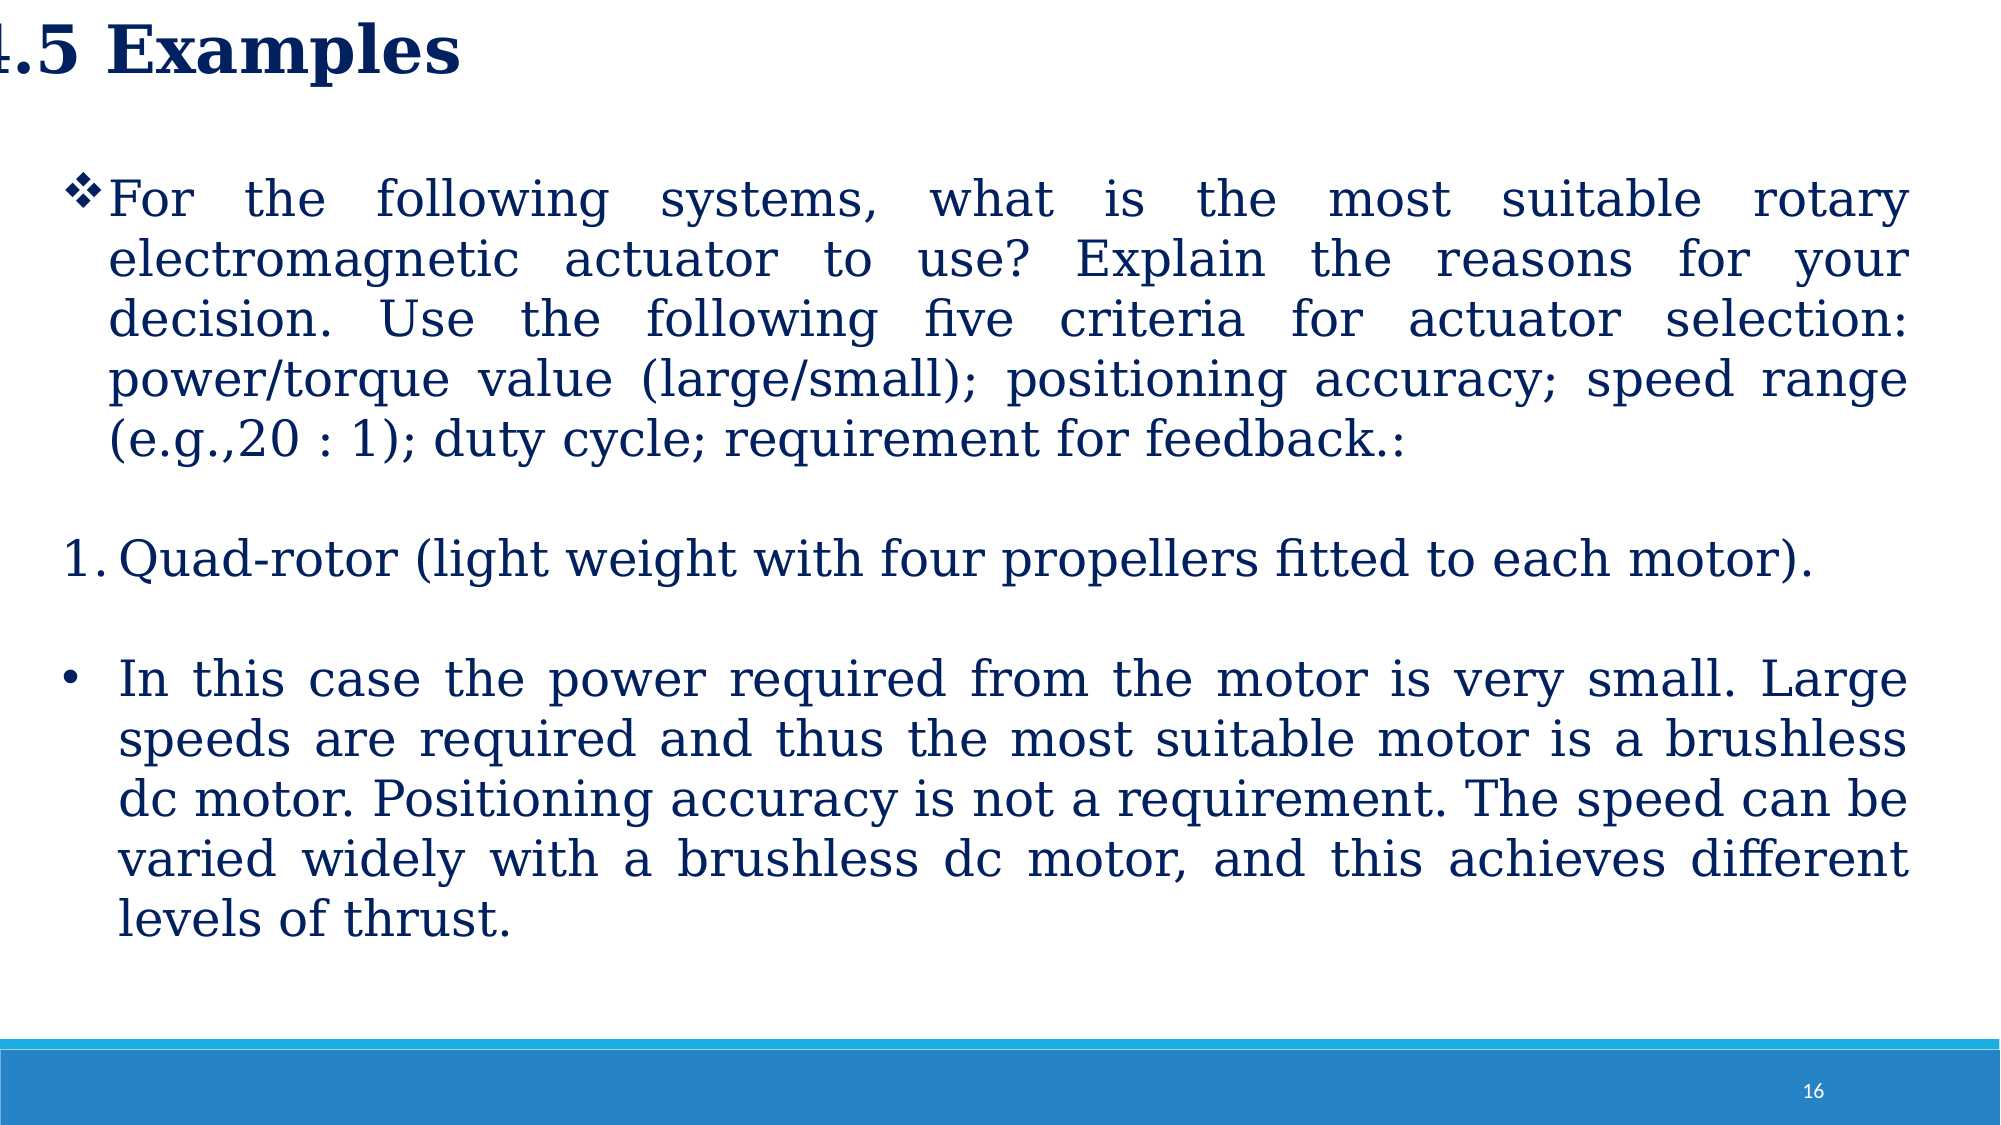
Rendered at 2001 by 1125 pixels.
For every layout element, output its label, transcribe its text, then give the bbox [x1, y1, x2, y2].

text_box 4.5 Examples [0, 0, 477, 95]
text_box For the following systems, what is the most suitable rotary electromagnetic actuator to use? Explain the reasons for your decision. Use the following five criteria for actuator selection: power/torque value (large/small); positioning accuracy; speed range (e.g.,20 : 1); duty cycle; requirement for feedback.: Quad-rotor (light weight with four propellers fitted to each motor). In this case the power required from the motor is very small. Large speeds are required and thus the most suitable motor is a brushless dc motor. Positioning accuracy is not a requirement. The speed can be varied widely with a brushless dc motor, and this achieves different levels of thrust. [47, 158, 1925, 954]
slide_number 16 [1624, 1059, 1840, 1120]
